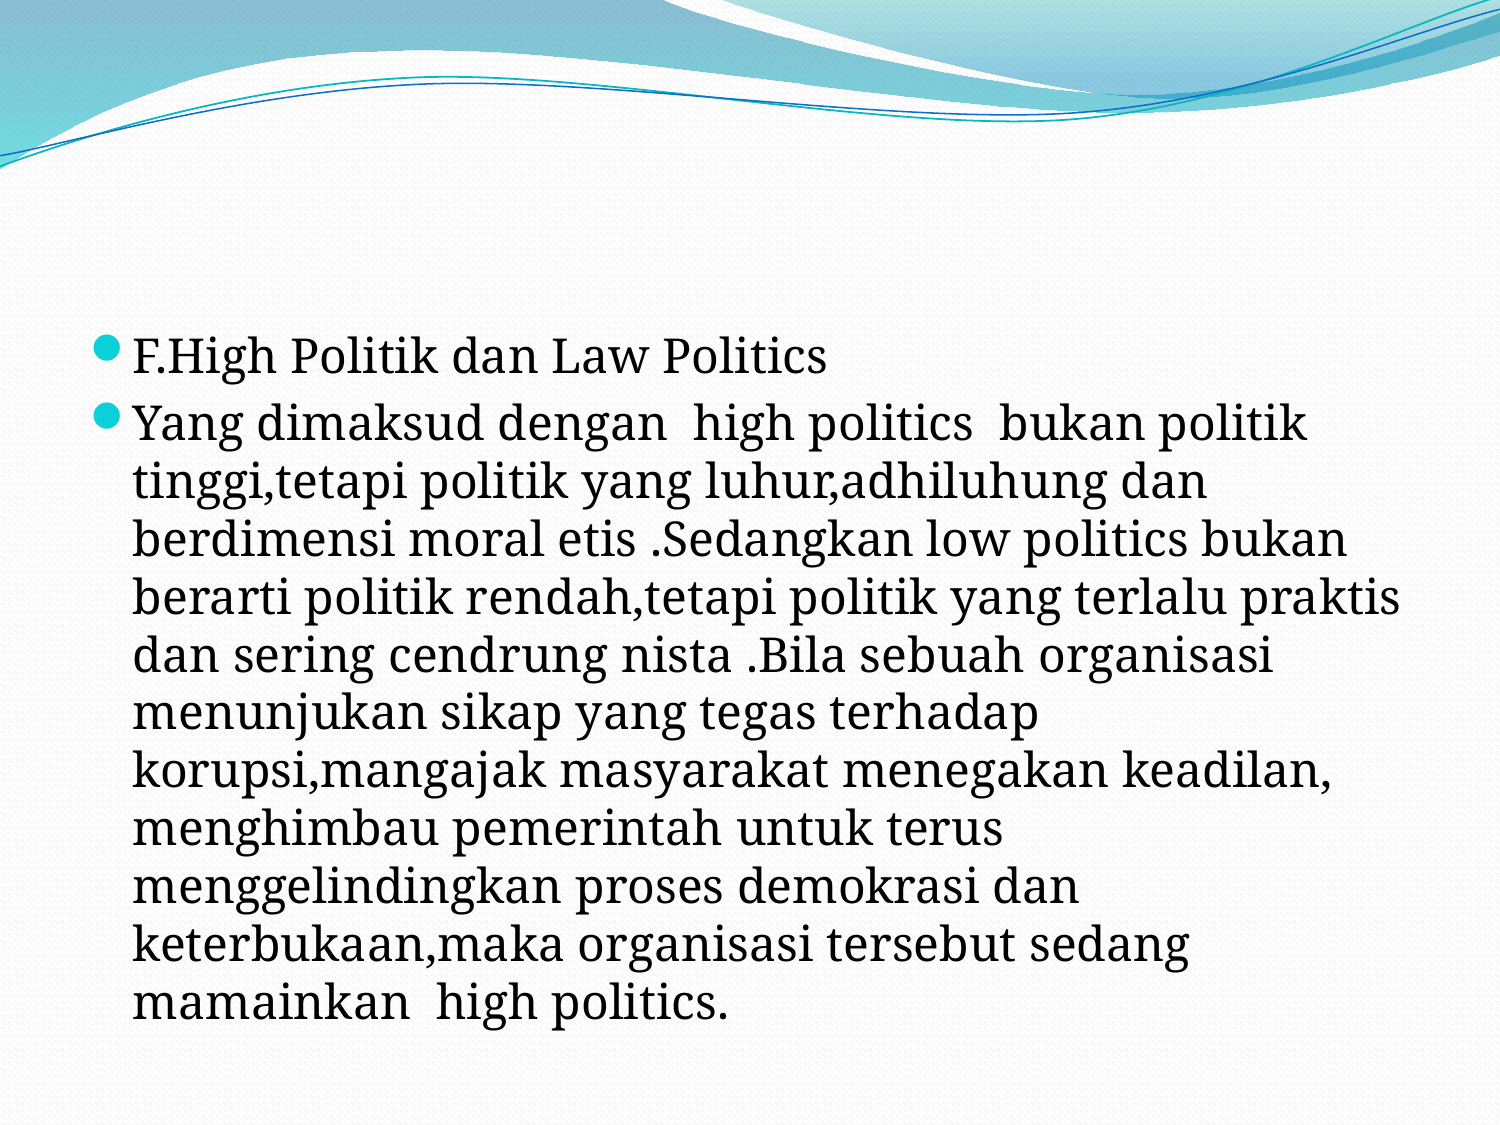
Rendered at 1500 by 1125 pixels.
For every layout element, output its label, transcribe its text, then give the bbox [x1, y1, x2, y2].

list F.High Politik dan Law Politics Yang dimaksud dengan high politics bukan politik tinggi,tetapi politik yang luhur,adhiluhung dan berdimensi moral etis .Sedangkan low politics bukan berarti politik rendah,tetapi politik yang terlalu praktis dan sering cendrung nista .Bila sebuah organisasi menunjukan sikap yang tegas terhadap korupsi,mangajak masyarakat menegakan keadilan, menghimbau pemerintah untuk terus menggelindingkan proses demokrasi dan keterbukaan,maka organisasi tersebut sedang mamainkan high politics. [75, 317, 1425, 1038]
